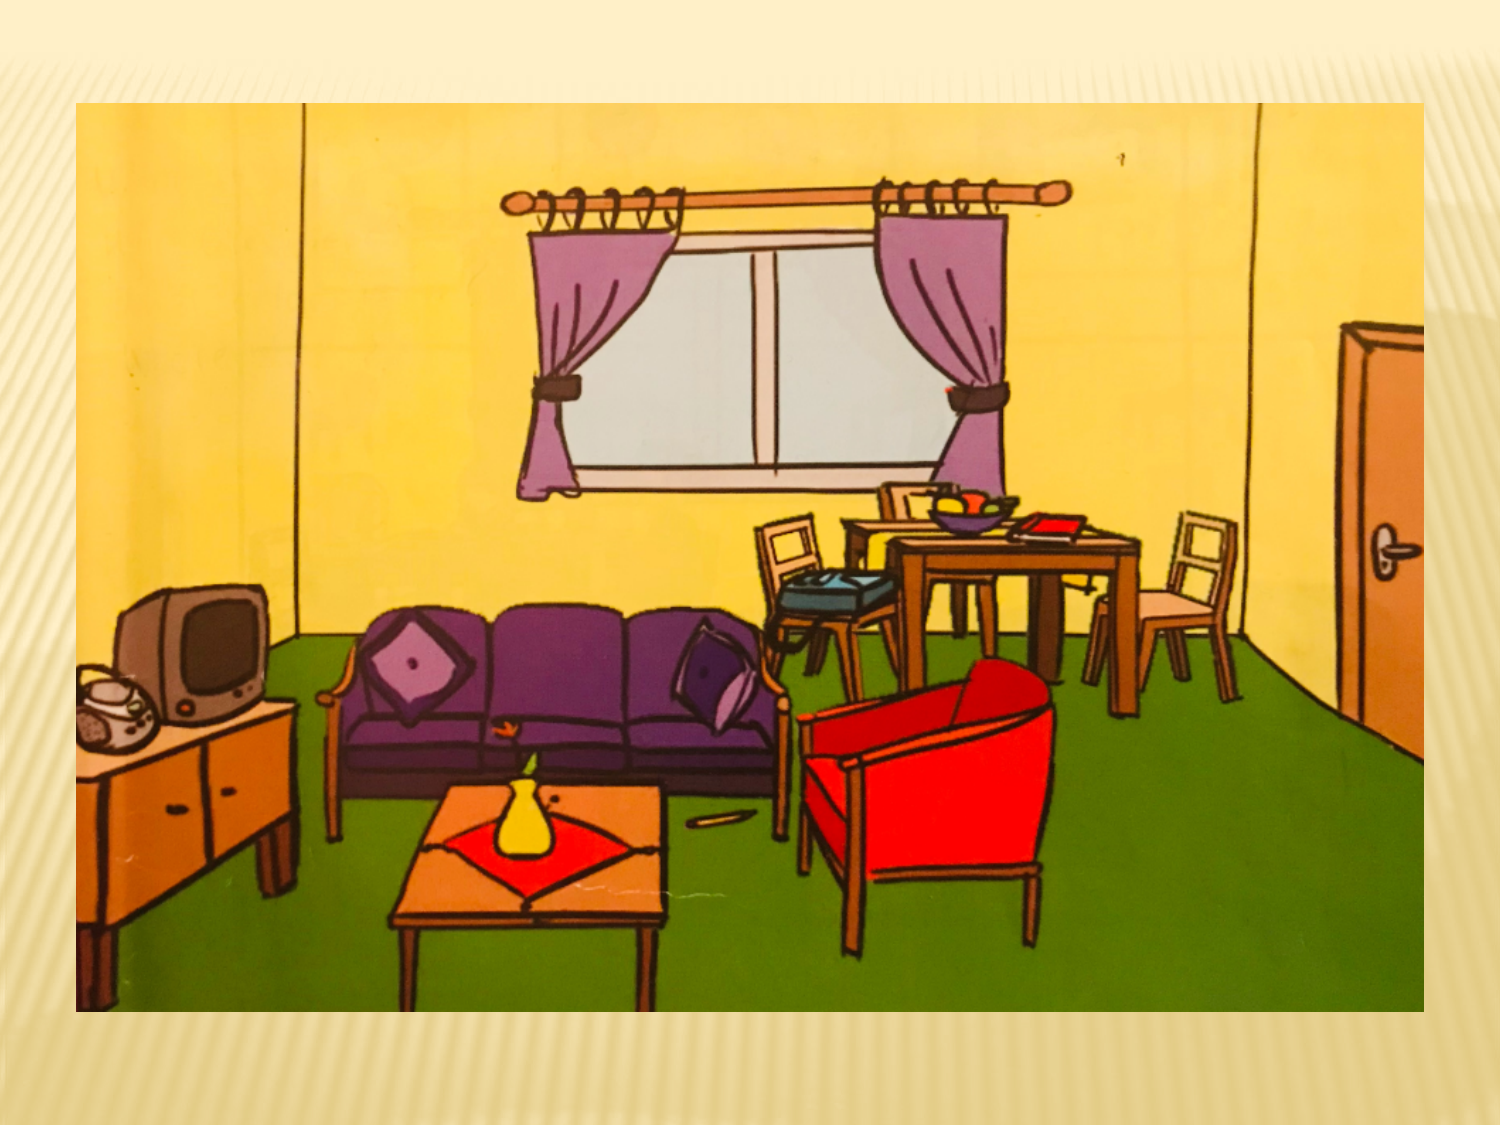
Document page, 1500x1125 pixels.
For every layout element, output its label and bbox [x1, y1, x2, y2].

picture [76, 102, 1424, 1012]
